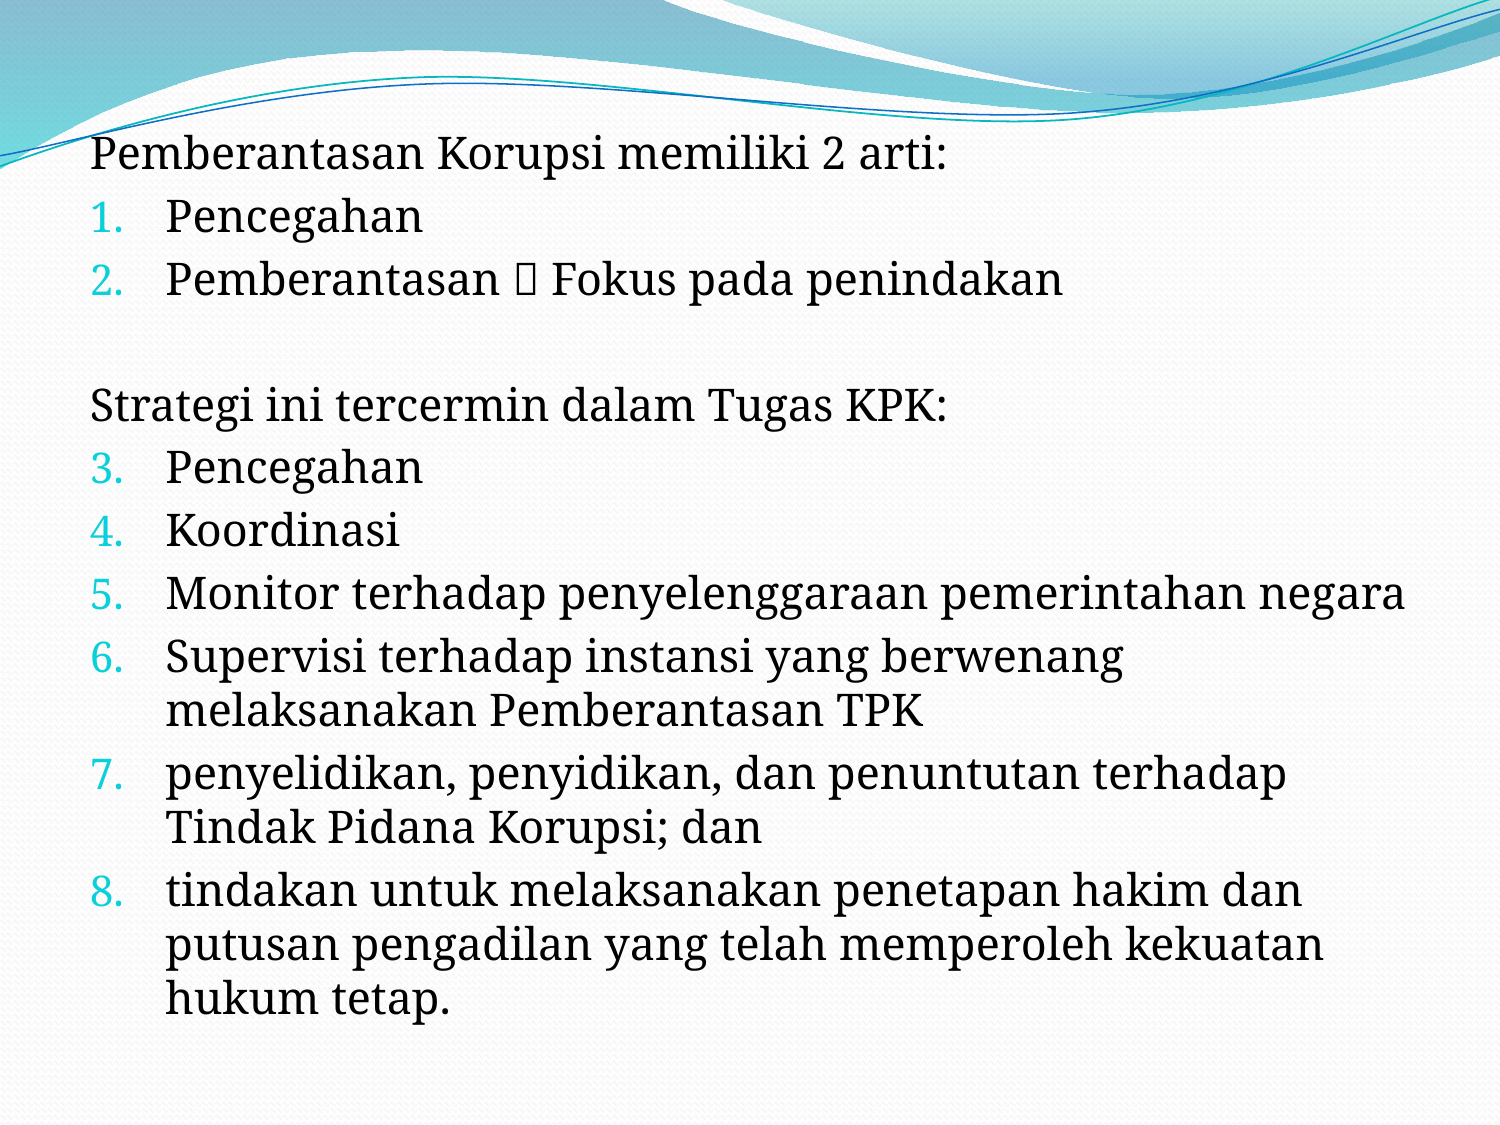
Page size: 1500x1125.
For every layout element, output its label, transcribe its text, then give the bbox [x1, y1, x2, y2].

list Pemberantasan Korupsi memiliki 2 arti: Pencegahan Pemberantasan  Fokus pada penindakan Strategi ini tercermin dalam Tugas KPK: Pencegahan Koordinasi Monitor terhadap penyelenggaraan pemerintahan negara Supervisi terhadap instansi yang berwenang melaksanakan Pemberantasan TPK penyelidikan, penyidikan, dan penuntutan terhadap Tindak Pidana Korupsi; dan tindakan untuk melaksanakan penetapan hakim dan putusan pengadilan yang telah memperoleh kekuatan hukum tetap. [75, 117, 1425, 1032]
